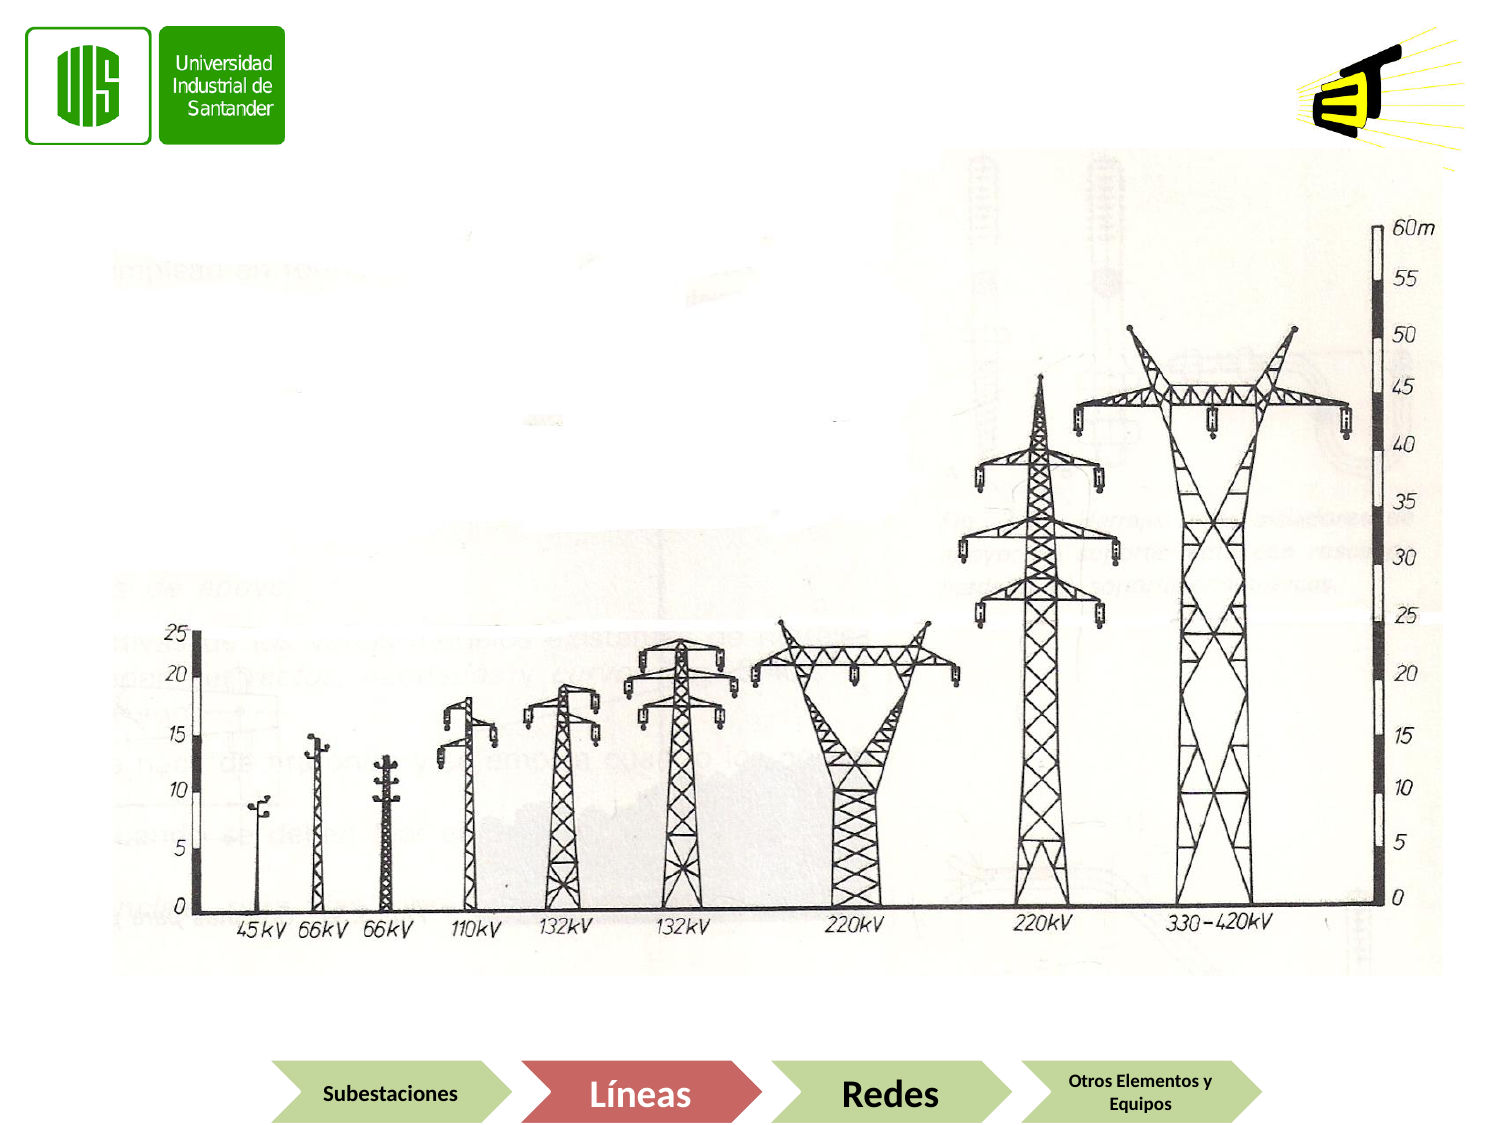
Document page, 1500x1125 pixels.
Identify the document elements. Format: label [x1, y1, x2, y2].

text_box [265, 1058, 1266, 1125]
picture [25, 26, 285, 145]
picture [113, 27, 1465, 977]
